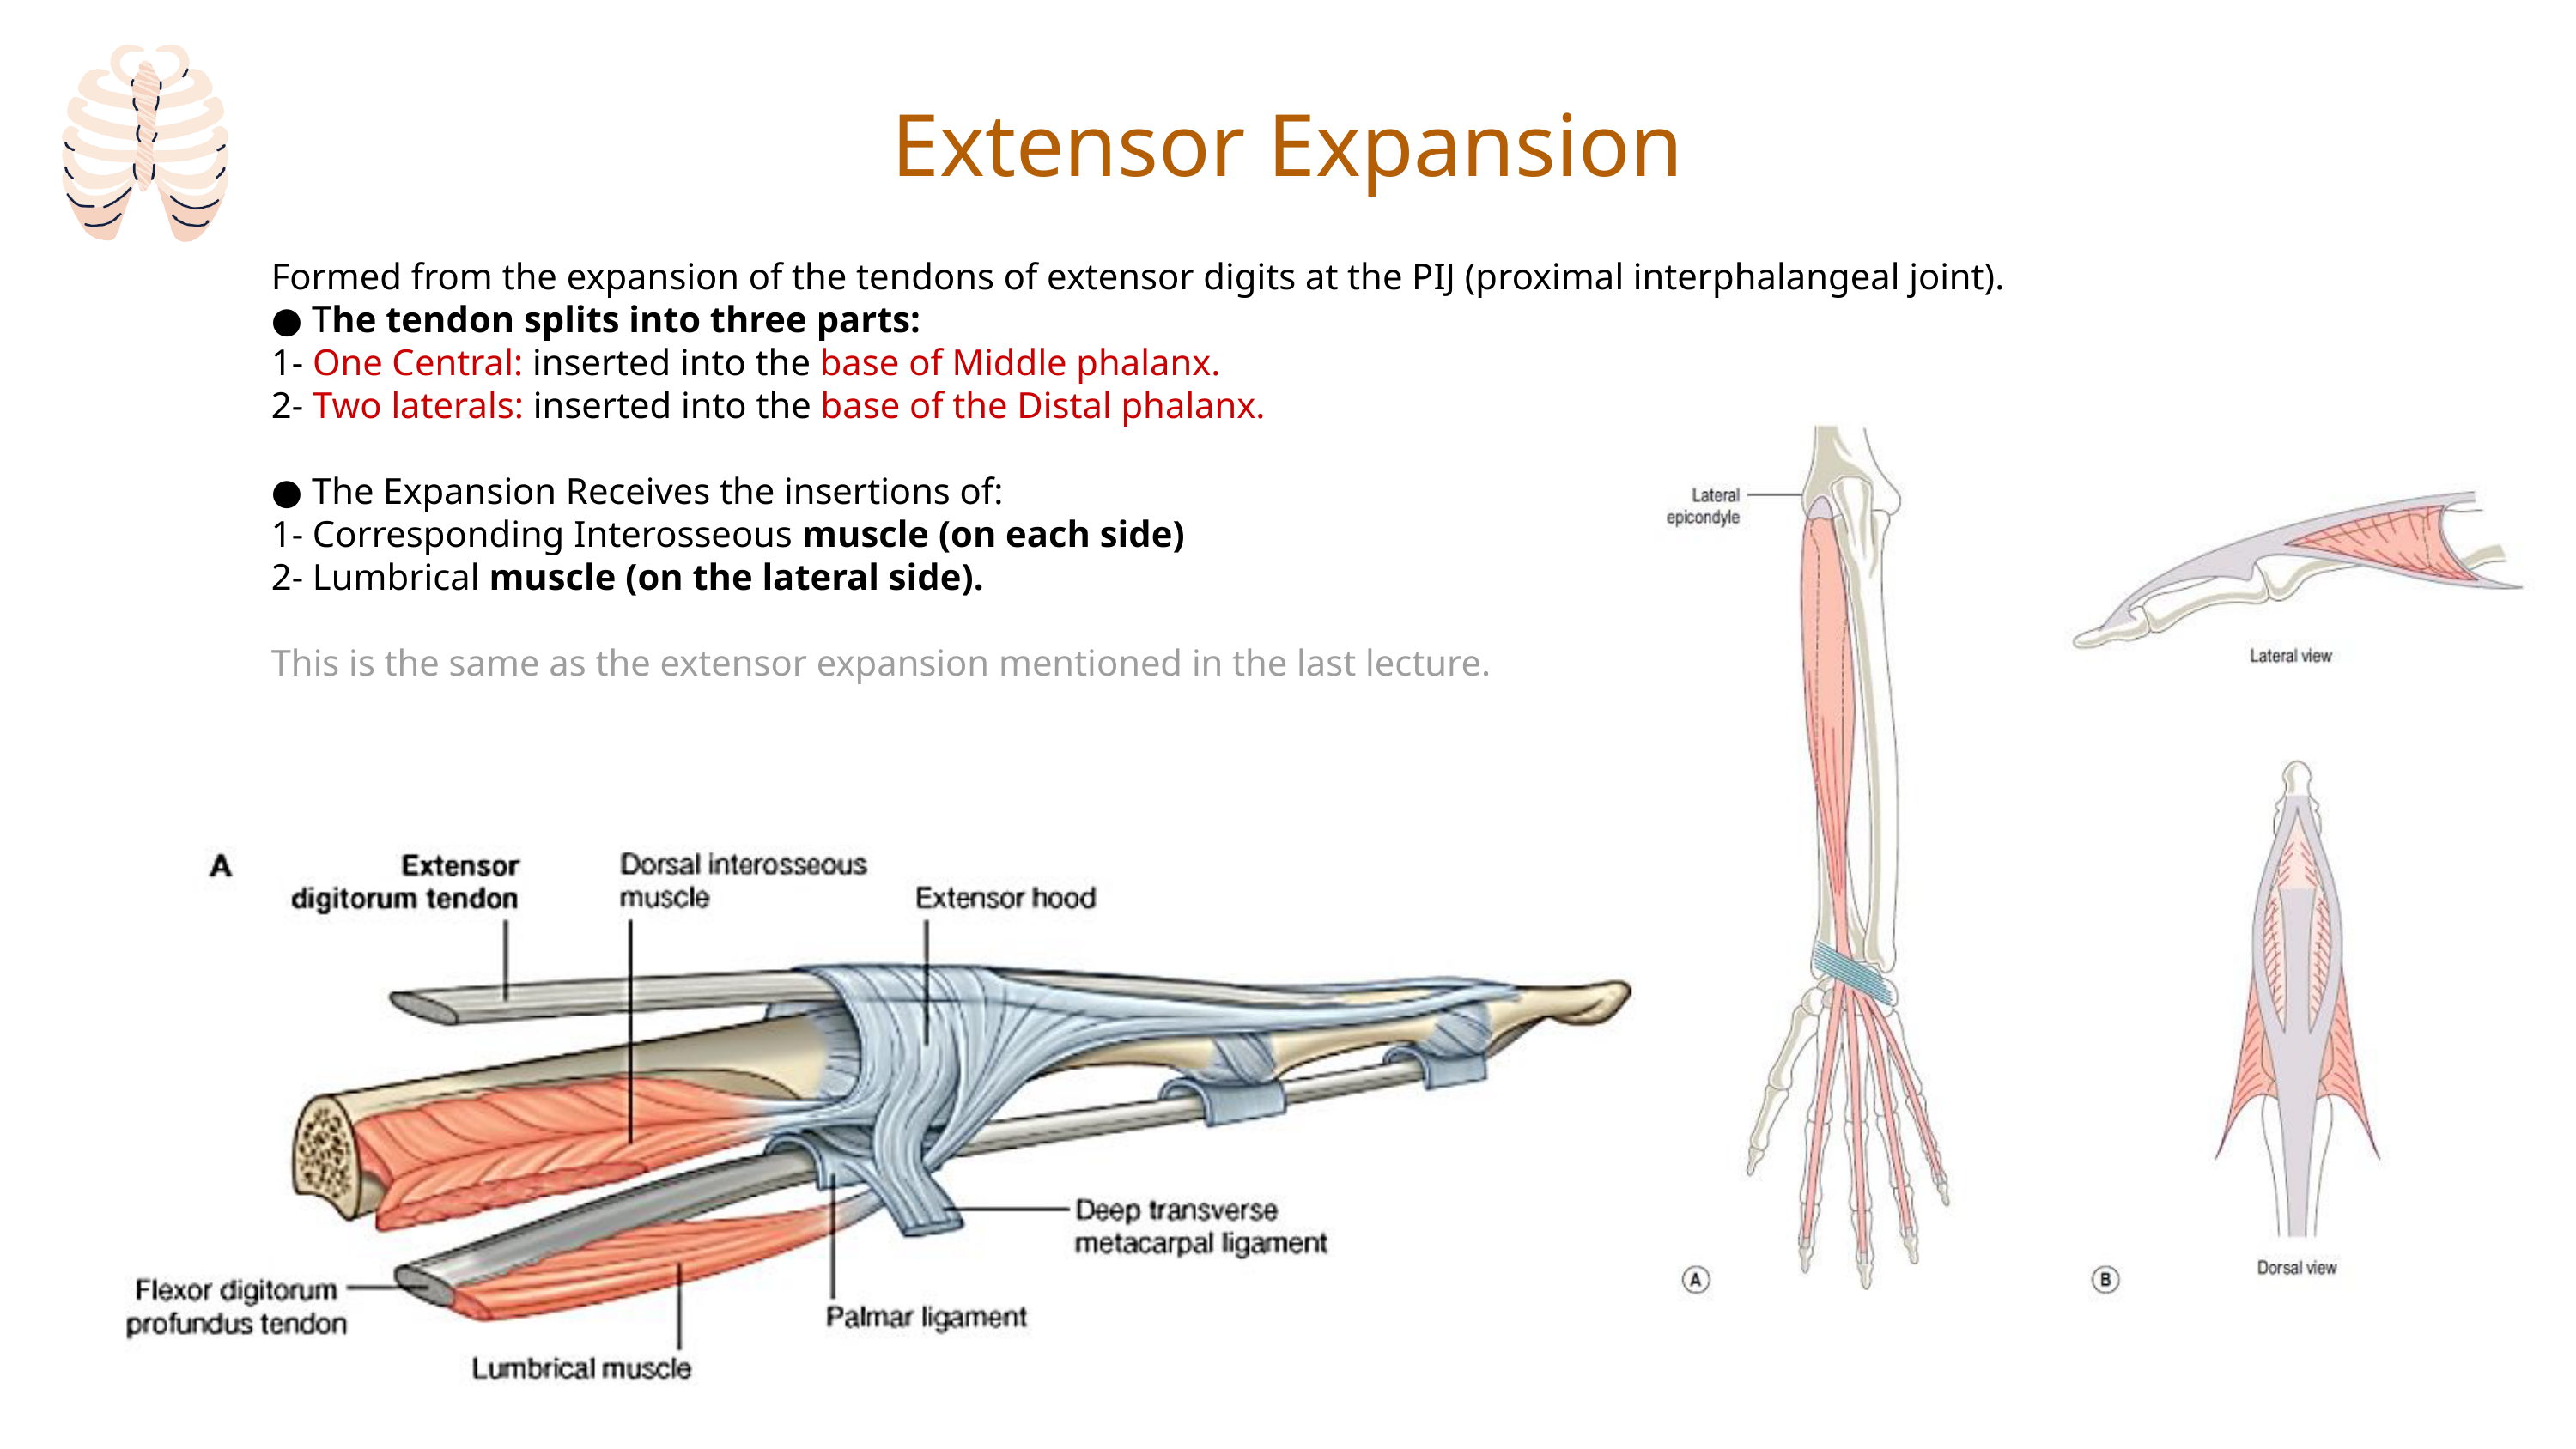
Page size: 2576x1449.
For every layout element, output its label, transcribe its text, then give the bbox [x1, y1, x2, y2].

picture [1654, 398, 2559, 1303]
text_box Formed from the expansion of the tendons of extensor digits at the PIJ (proximal interphalangeal joint). ● The tendon splits into three parts: 1- One Central: inserted into the base of Middle phalanx. 2- Two laterals: inserted into the base of the Distal phalanx. ● The Expansion Receives the insertions of: 1- Corresponding Interosseous muscle (on each side) 2- Lumbrical muscle (on the lateral side). This is the same as the extensor expansion mentioned in the last lecture. [258, 241, 2168, 697]
picture [62, 809, 1637, 1416]
text_box Extensor Expansion [370, 77, 2206, 207]
picture [62, 44, 228, 242]
